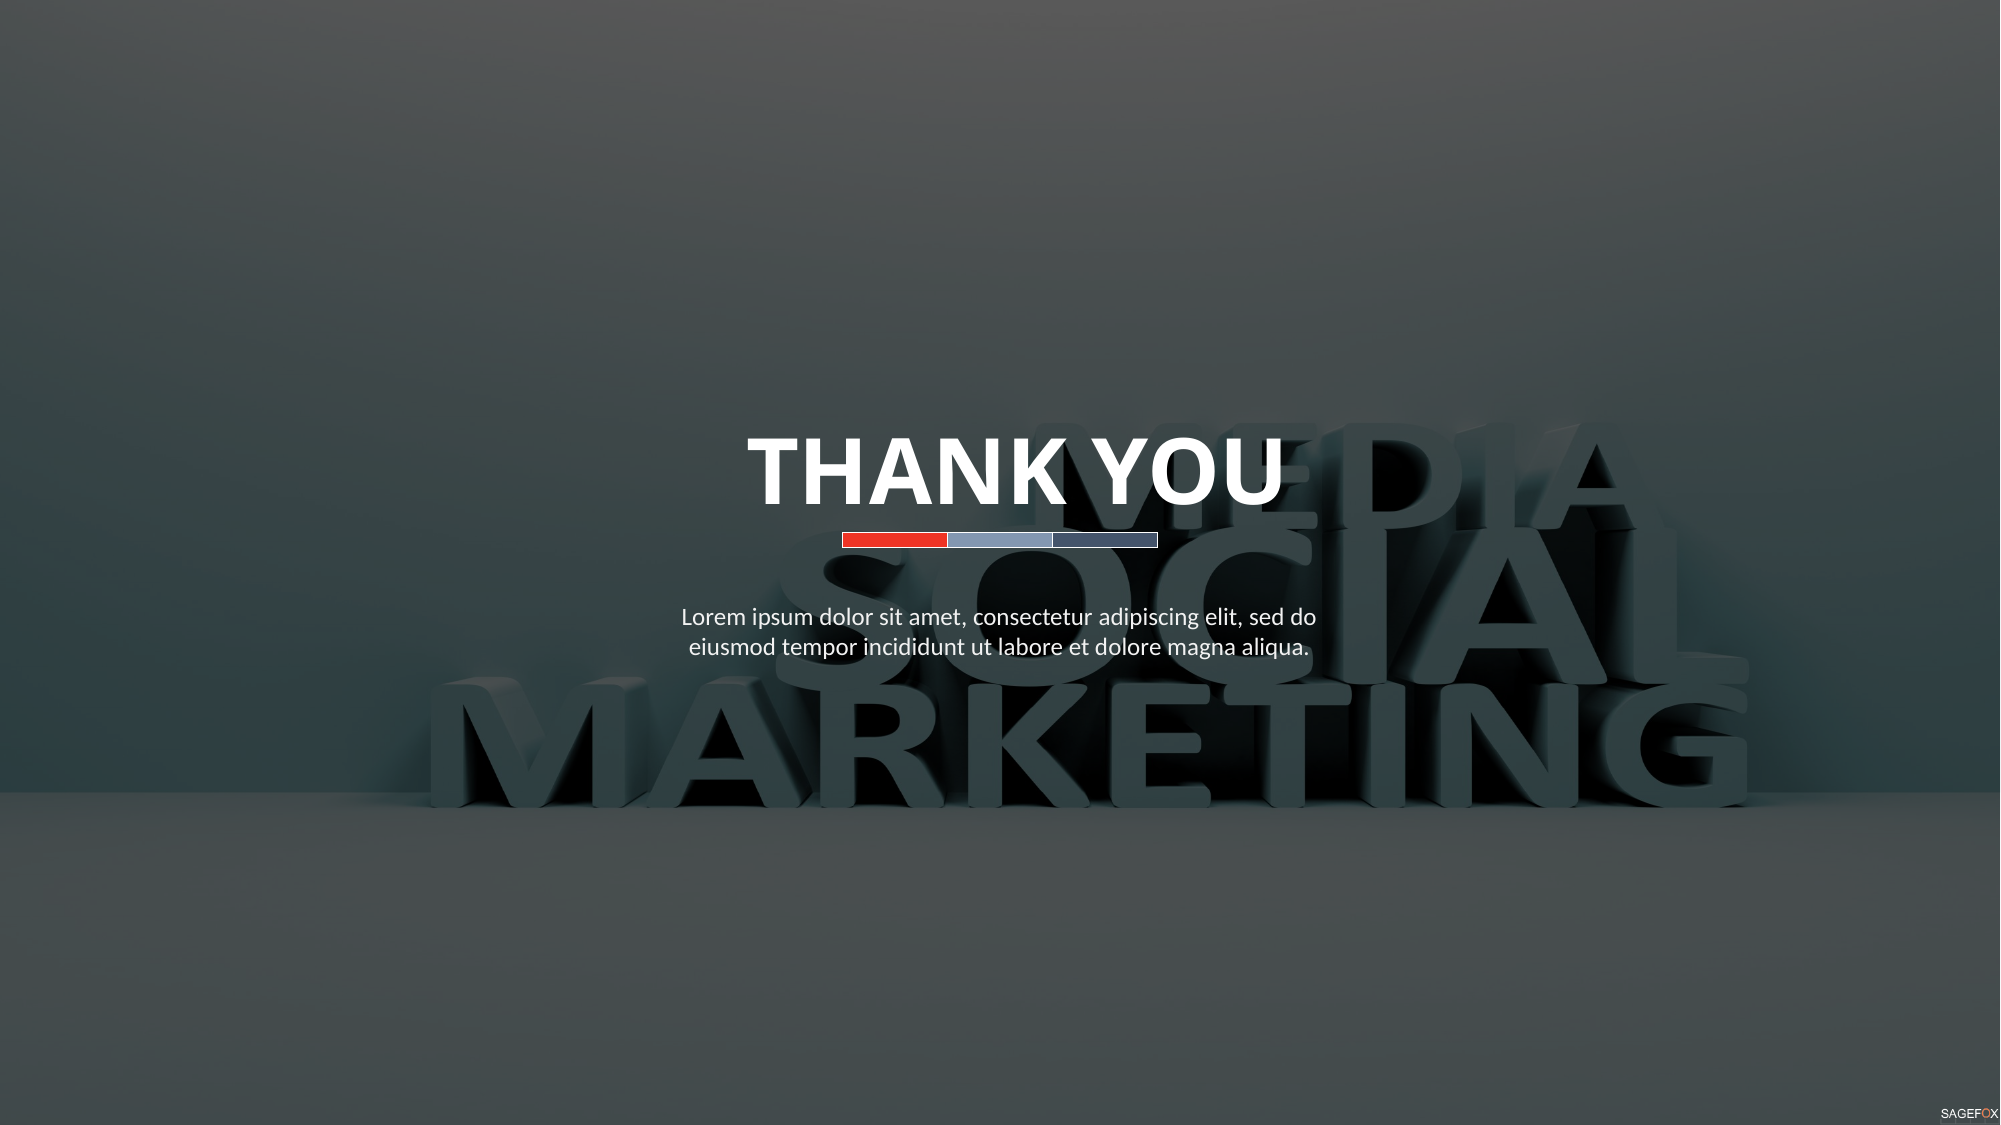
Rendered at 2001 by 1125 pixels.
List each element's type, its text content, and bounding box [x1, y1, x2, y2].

picture [0, 0, 2001, 1125]
text_box Lorem ipsum dolor sit amet, consectetur adipiscing elit, sed do eiusmod tempor incididunt ut labore et dolore magna aliqua. [660, 593, 1340, 668]
text_box THANK YOU [565, 405, 1470, 531]
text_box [842, 532, 1158, 548]
